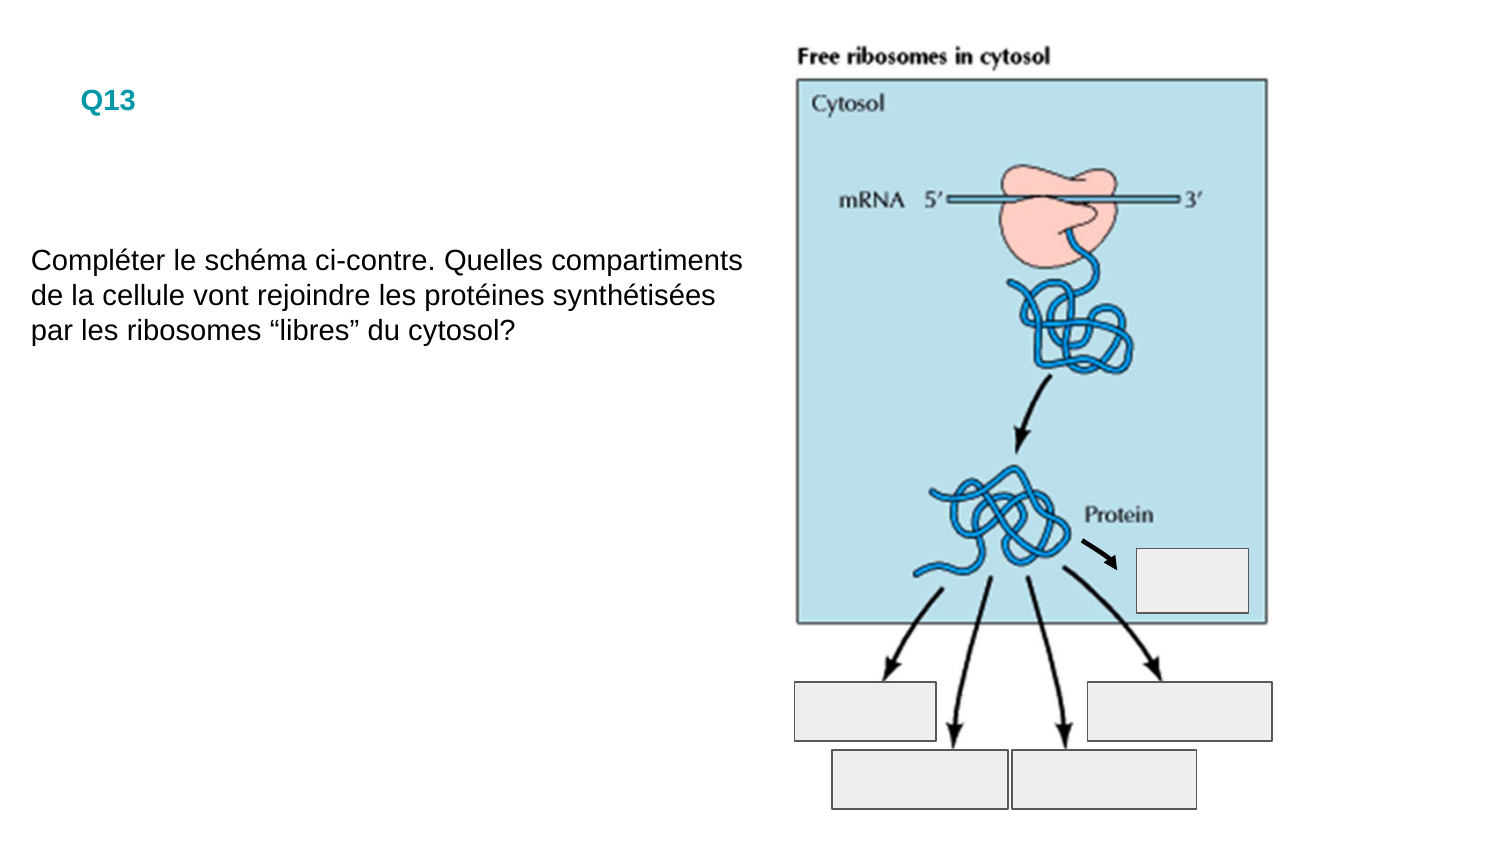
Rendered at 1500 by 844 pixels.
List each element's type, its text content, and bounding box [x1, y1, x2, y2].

picture [765, 33, 1291, 829]
text_box Compléter le schéma ci-contre. Quelles compartiments de la cellule vont rejoindre les protéines synthétisées par les ribosomes “libres” du cytosol? [15, 226, 760, 392]
text_box Q13 [65, 65, 168, 167]
